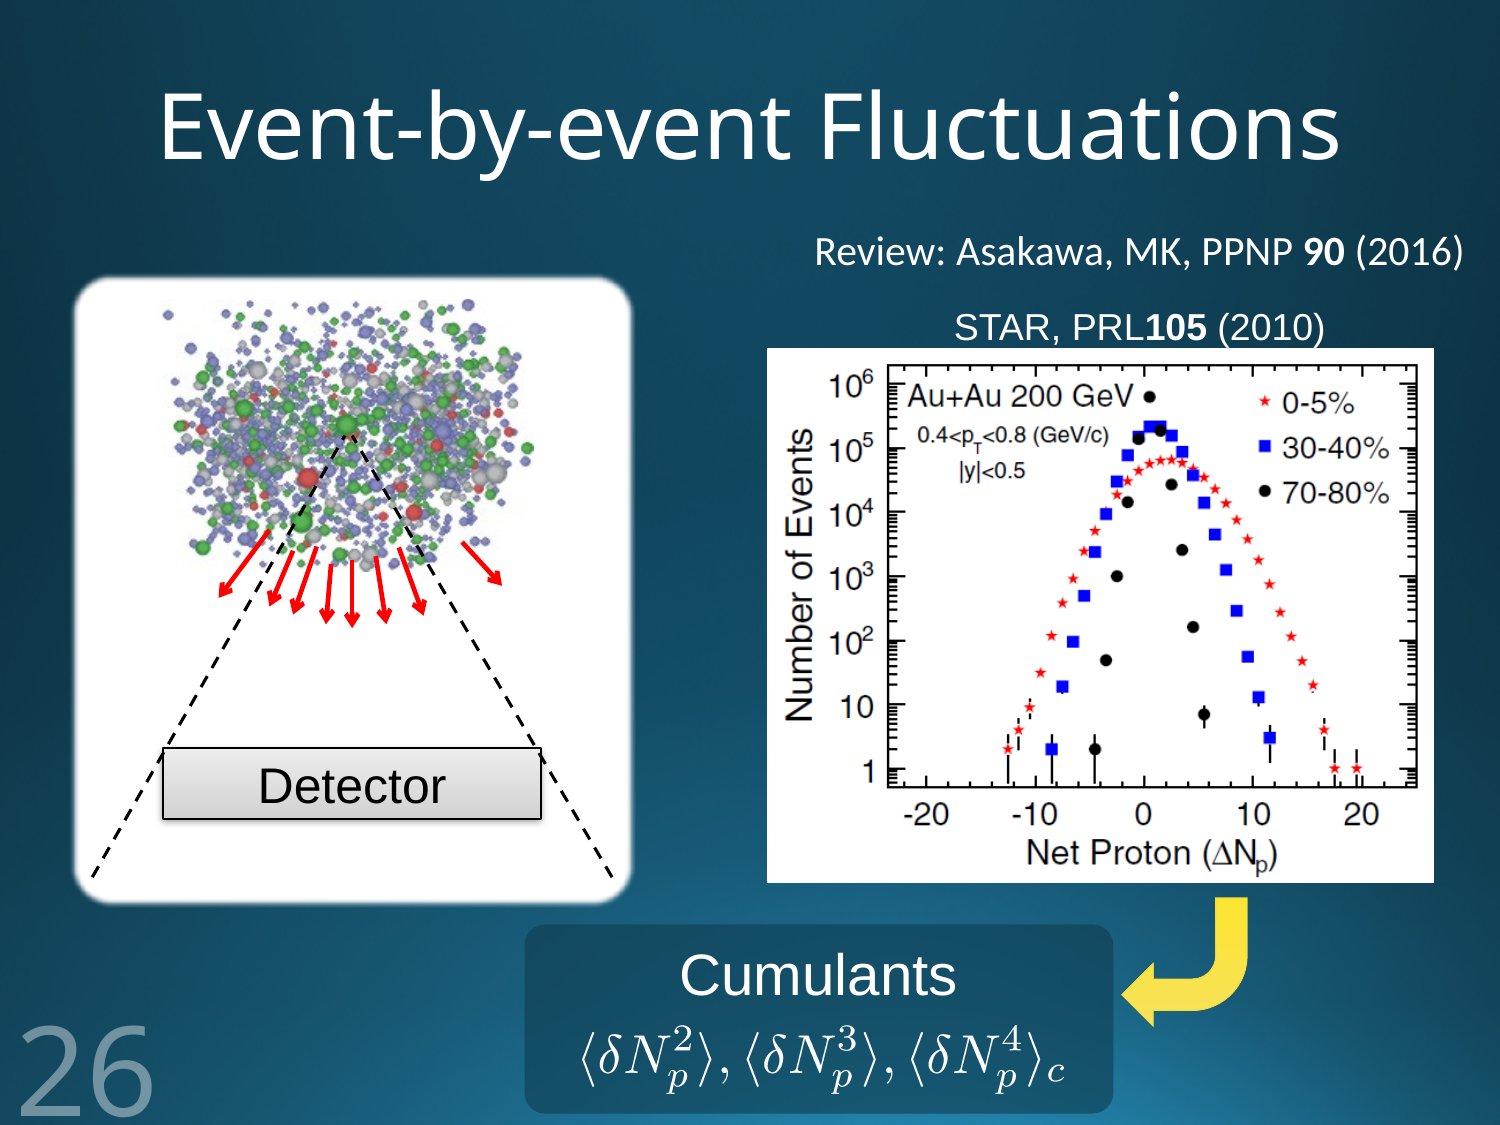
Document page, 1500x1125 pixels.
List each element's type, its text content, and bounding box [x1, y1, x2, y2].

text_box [524, 924, 1114, 1114]
text_box STAR, PRL105 (2010) [939, 295, 1341, 348]
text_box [218, 529, 270, 598]
text_box [1121, 897, 1248, 1027]
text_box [269, 550, 294, 607]
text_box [462, 542, 503, 586]
slide_number 26 [0, 1028, 252, 1125]
text_box [78, 281, 629, 900]
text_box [325, 563, 332, 625]
picture [0, 0, 1500, 1125]
text_box Detector [345, 748, 352, 820]
title Event-by-event Fluctuations [103, 21, 1397, 240]
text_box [398, 547, 424, 616]
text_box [293, 546, 317, 615]
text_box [352, 435, 612, 878]
text_box Review: Asakawa, MK, PPNP 90 (2016) [799, 216, 1481, 282]
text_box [375, 556, 387, 625]
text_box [92, 435, 345, 878]
